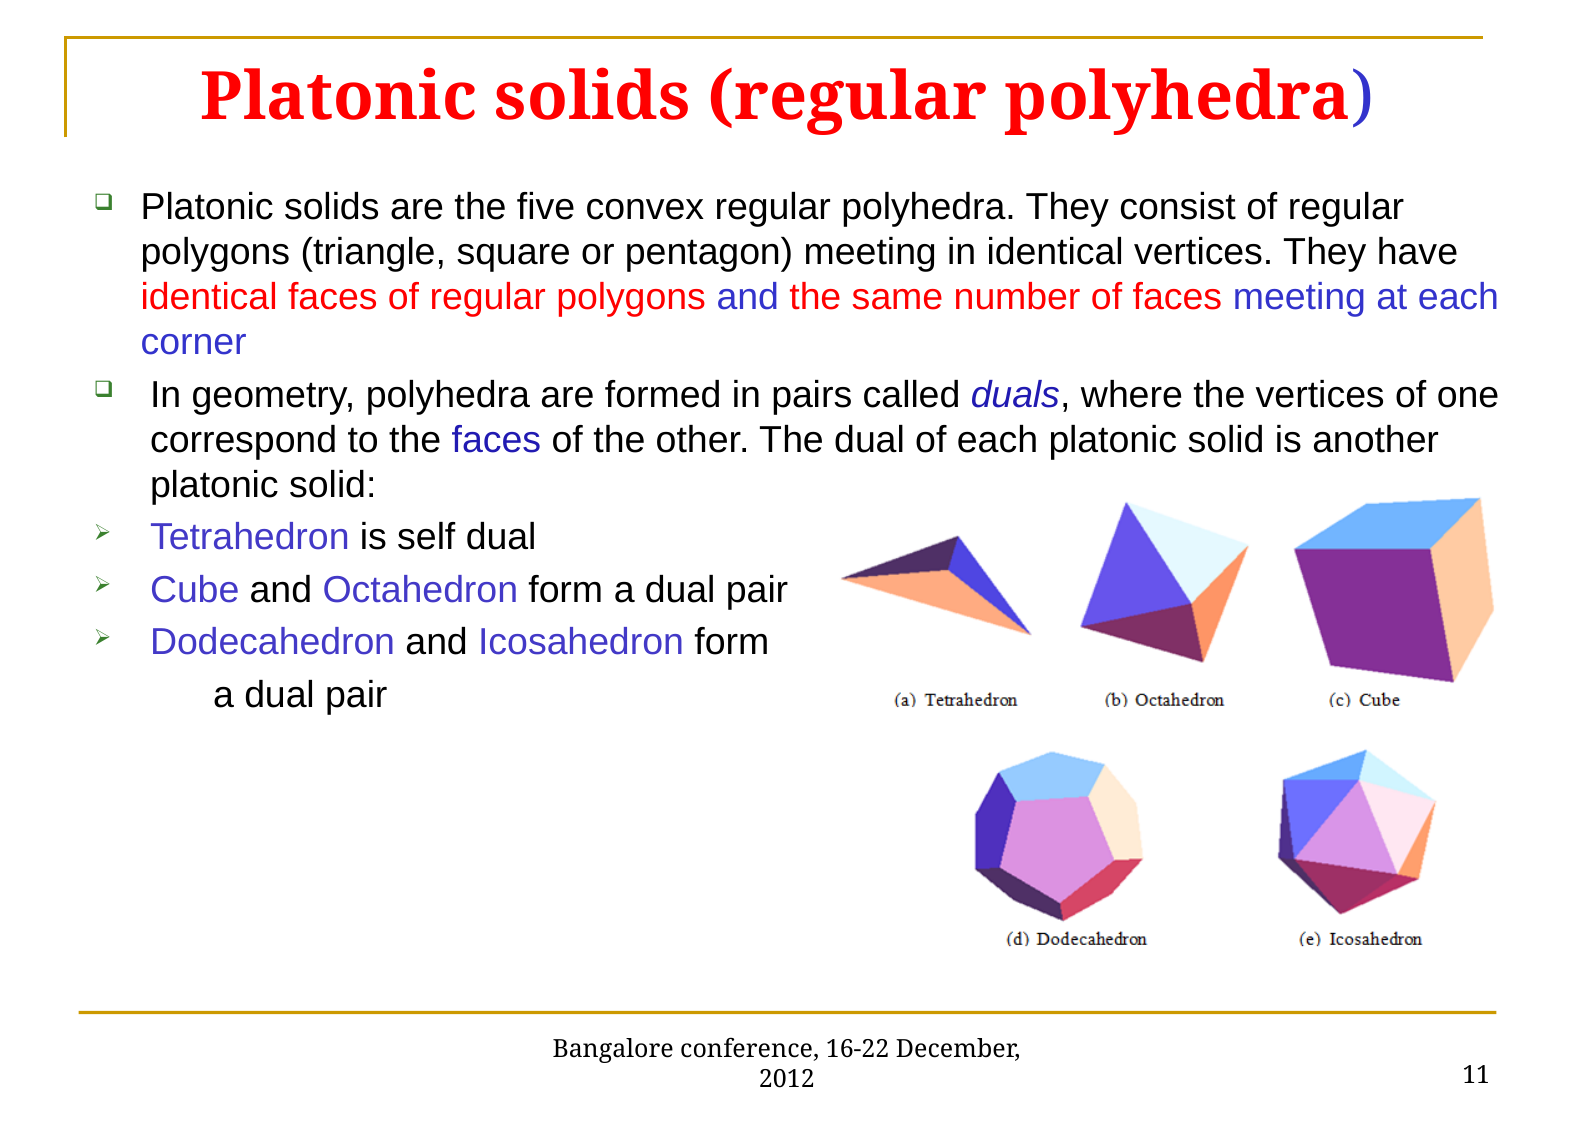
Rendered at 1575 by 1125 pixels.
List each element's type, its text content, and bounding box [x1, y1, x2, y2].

slide_number 11 [1137, 1025, 1506, 1100]
title Platonic solids (regular polyhedra) [78, 45, 1497, 150]
list Platonic solids are the five convex regular polyhedra. They consist of regular polygons (triangle, square or pentagon) meeting in identical vertices. They have identical faces of regular polygons and the same number of faces meeting at each corner In geometry, polyhedra are formed in pairs called duals, where the vertices of one correspond to the faces of the other. The dual of each platonic solid is another platonic solid: Tetrahedron is self dual Cube and Octahedron form a dual pair Dodecahedron and Icosahedron form a dual pair [78, 174, 1554, 1006]
picture [824, 474, 1526, 963]
footer Bangalore conference, 16-22 December, 2012 [537, 1025, 1037, 1100]
